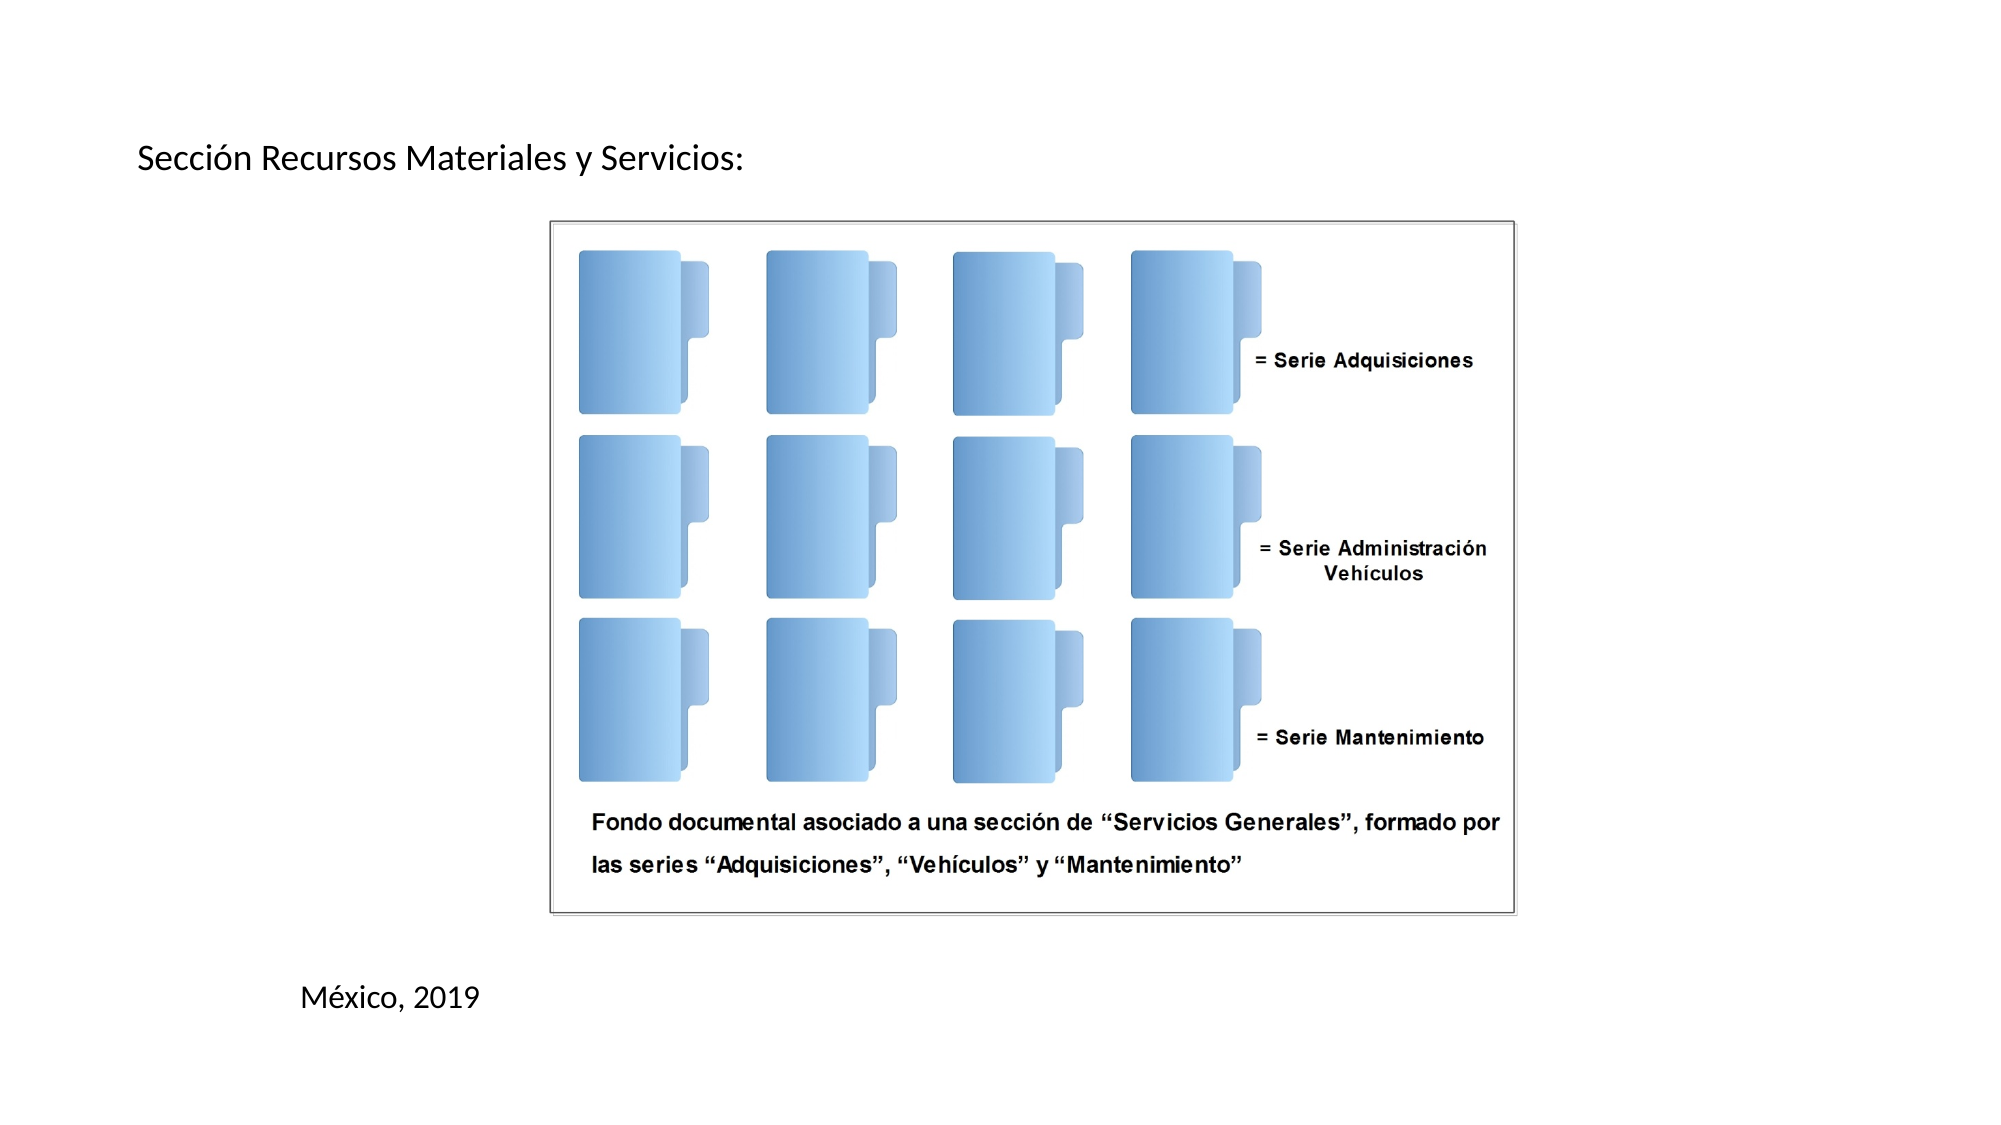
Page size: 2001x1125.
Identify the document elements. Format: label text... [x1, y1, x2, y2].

text_box México, 2019 [285, 967, 744, 1023]
text_box Sección Recursos Materiales y Servicios: [122, 125, 769, 186]
picture [515, 219, 1518, 917]
